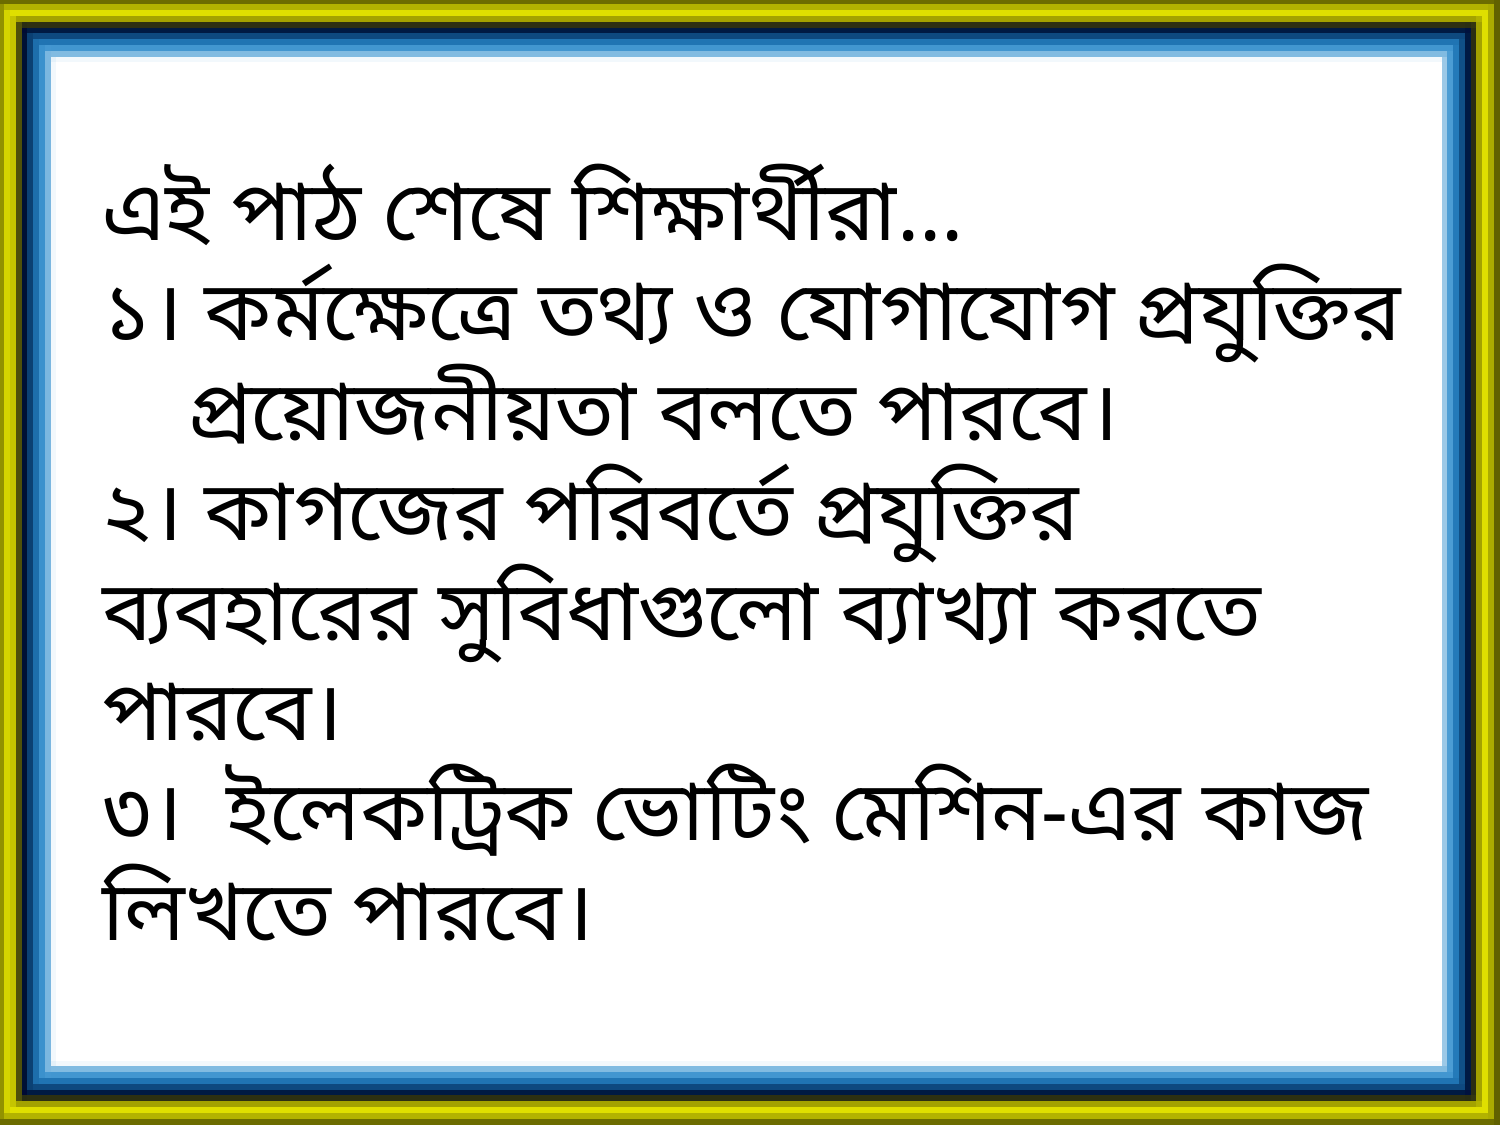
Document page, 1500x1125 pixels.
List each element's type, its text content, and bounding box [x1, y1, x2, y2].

text_box এই পাঠ শেষে শিক্ষার্থীরা... ১। কর্মক্ষেত্রে তথ্য ও যোগাযোগ প্রযুক্তির প্রয়োজনীয়তা বলতে পারবে। ২। কাগজের পরিবর্তে প্রযুক্তির ব্যবহারের সুবিধাগুলো ব্যাখ্যা করতে পারবে। ৩। ইলেকট্রিক ভোটিং মেশিন-এর কাজ লিখতে পারবে। [87, 149, 1425, 965]
picture [0, 0, 1500, 1125]
